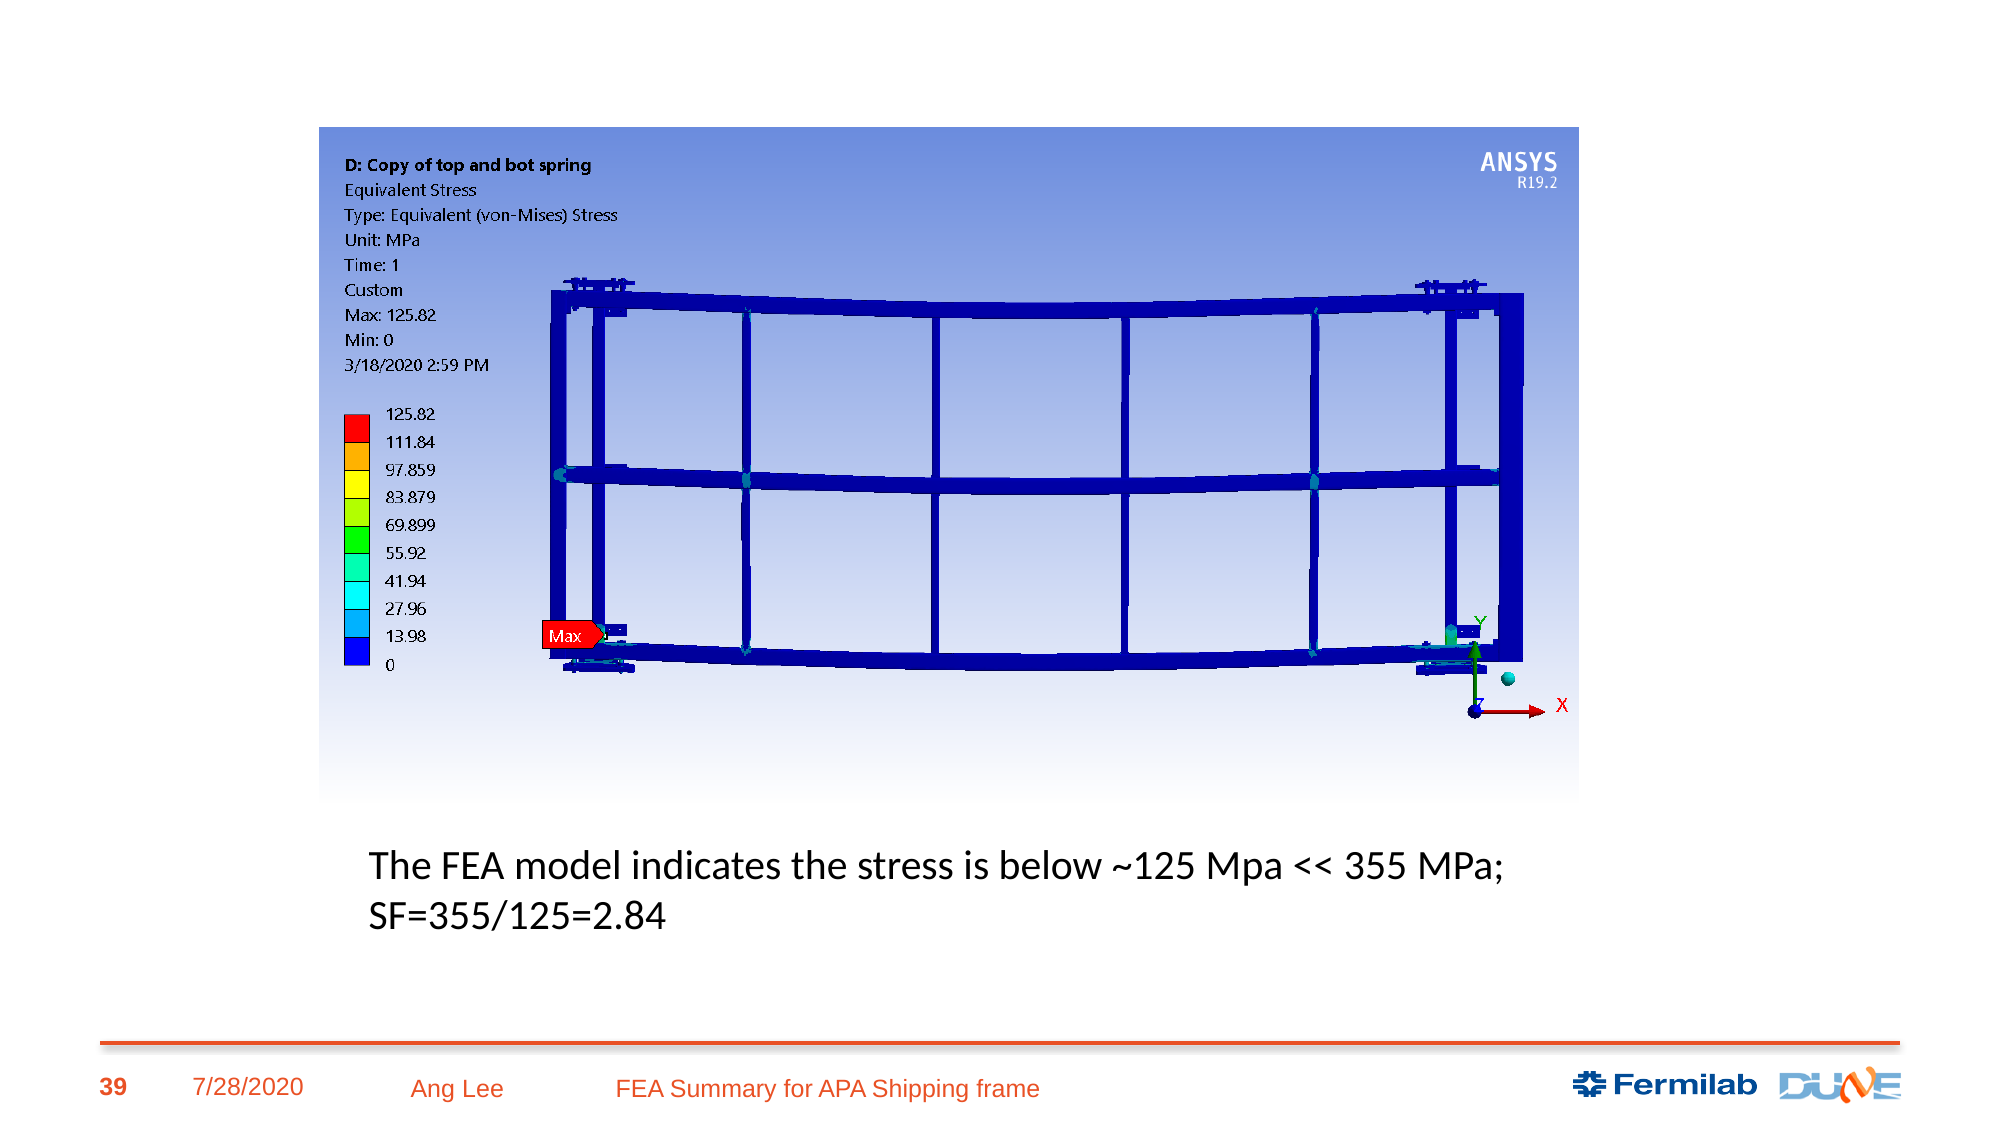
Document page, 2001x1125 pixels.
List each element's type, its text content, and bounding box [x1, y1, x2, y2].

picture [1573, 1071, 1757, 1097]
slide_number 39 [99, 1074, 193, 1101]
picture [318, 127, 1579, 803]
footer Ang Lee FEA Summary for APA Shipping frame [410, 1074, 1481, 1103]
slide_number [193, 1074, 410, 1101]
picture [1778, 1064, 1902, 1104]
text_box The FEA model indicates the stress is below ~125 Mpa << 355 MPa; SF=355/125=2.84 [354, 830, 1701, 946]
